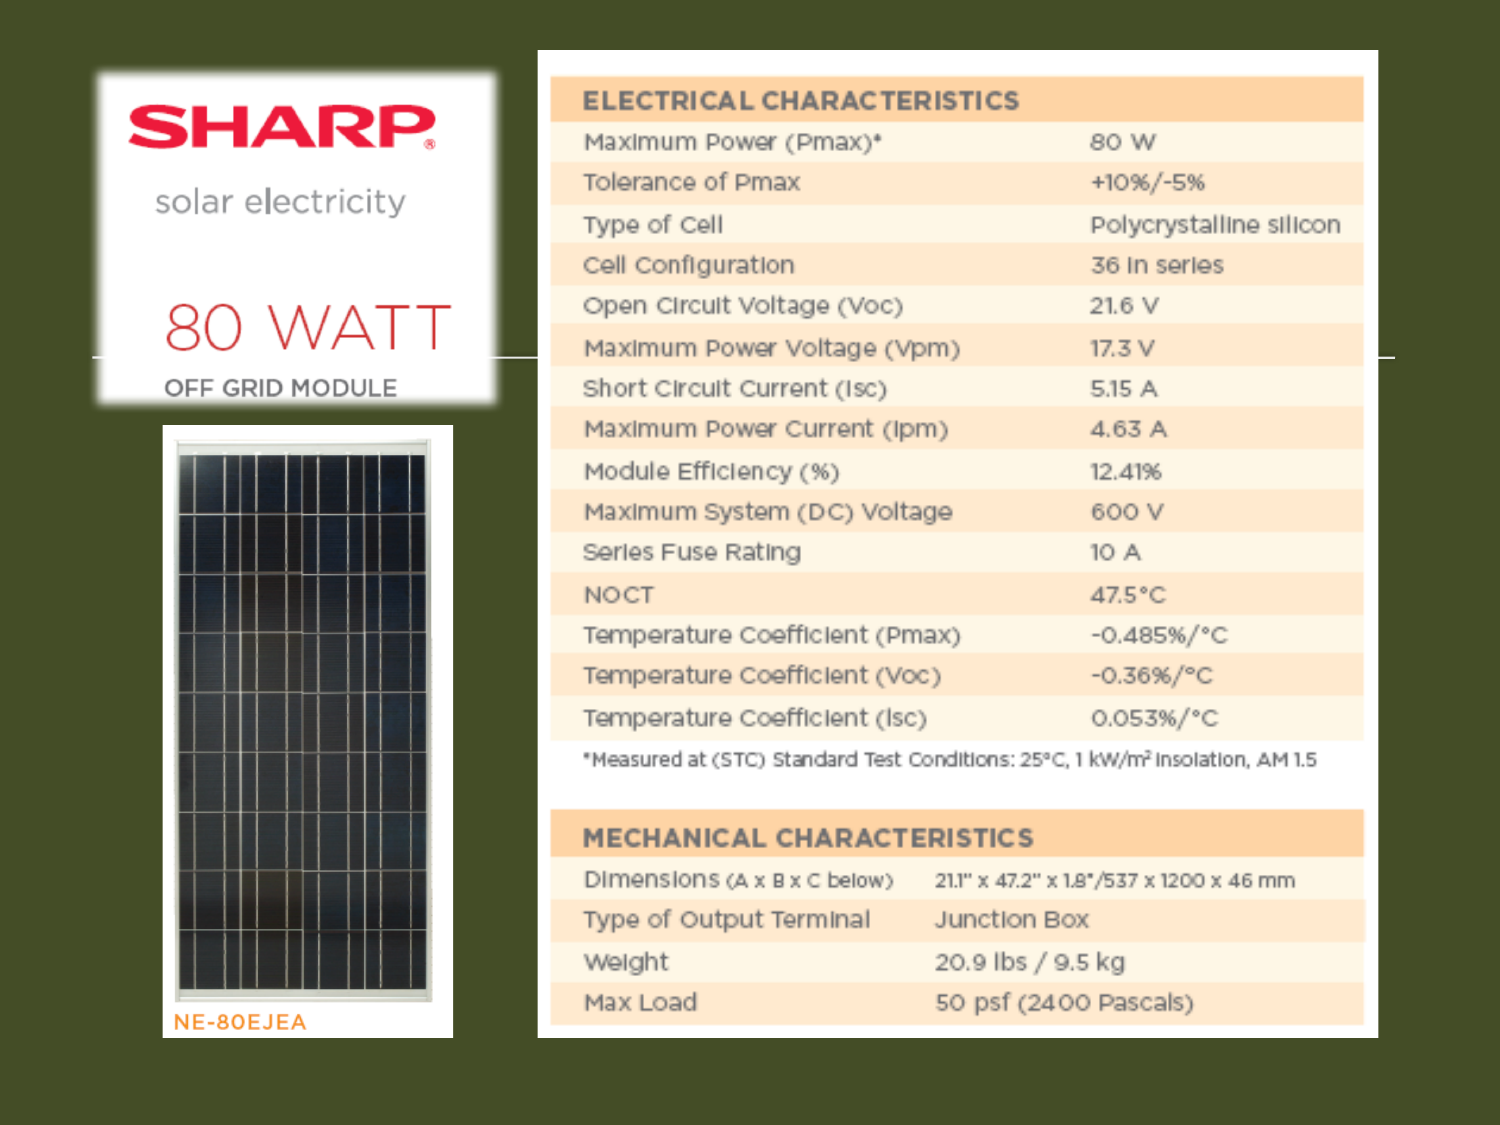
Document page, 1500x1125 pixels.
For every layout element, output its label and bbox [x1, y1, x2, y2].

picture [164, 426, 453, 1039]
list [90, 64, 504, 412]
picture [539, 51, 1377, 1037]
